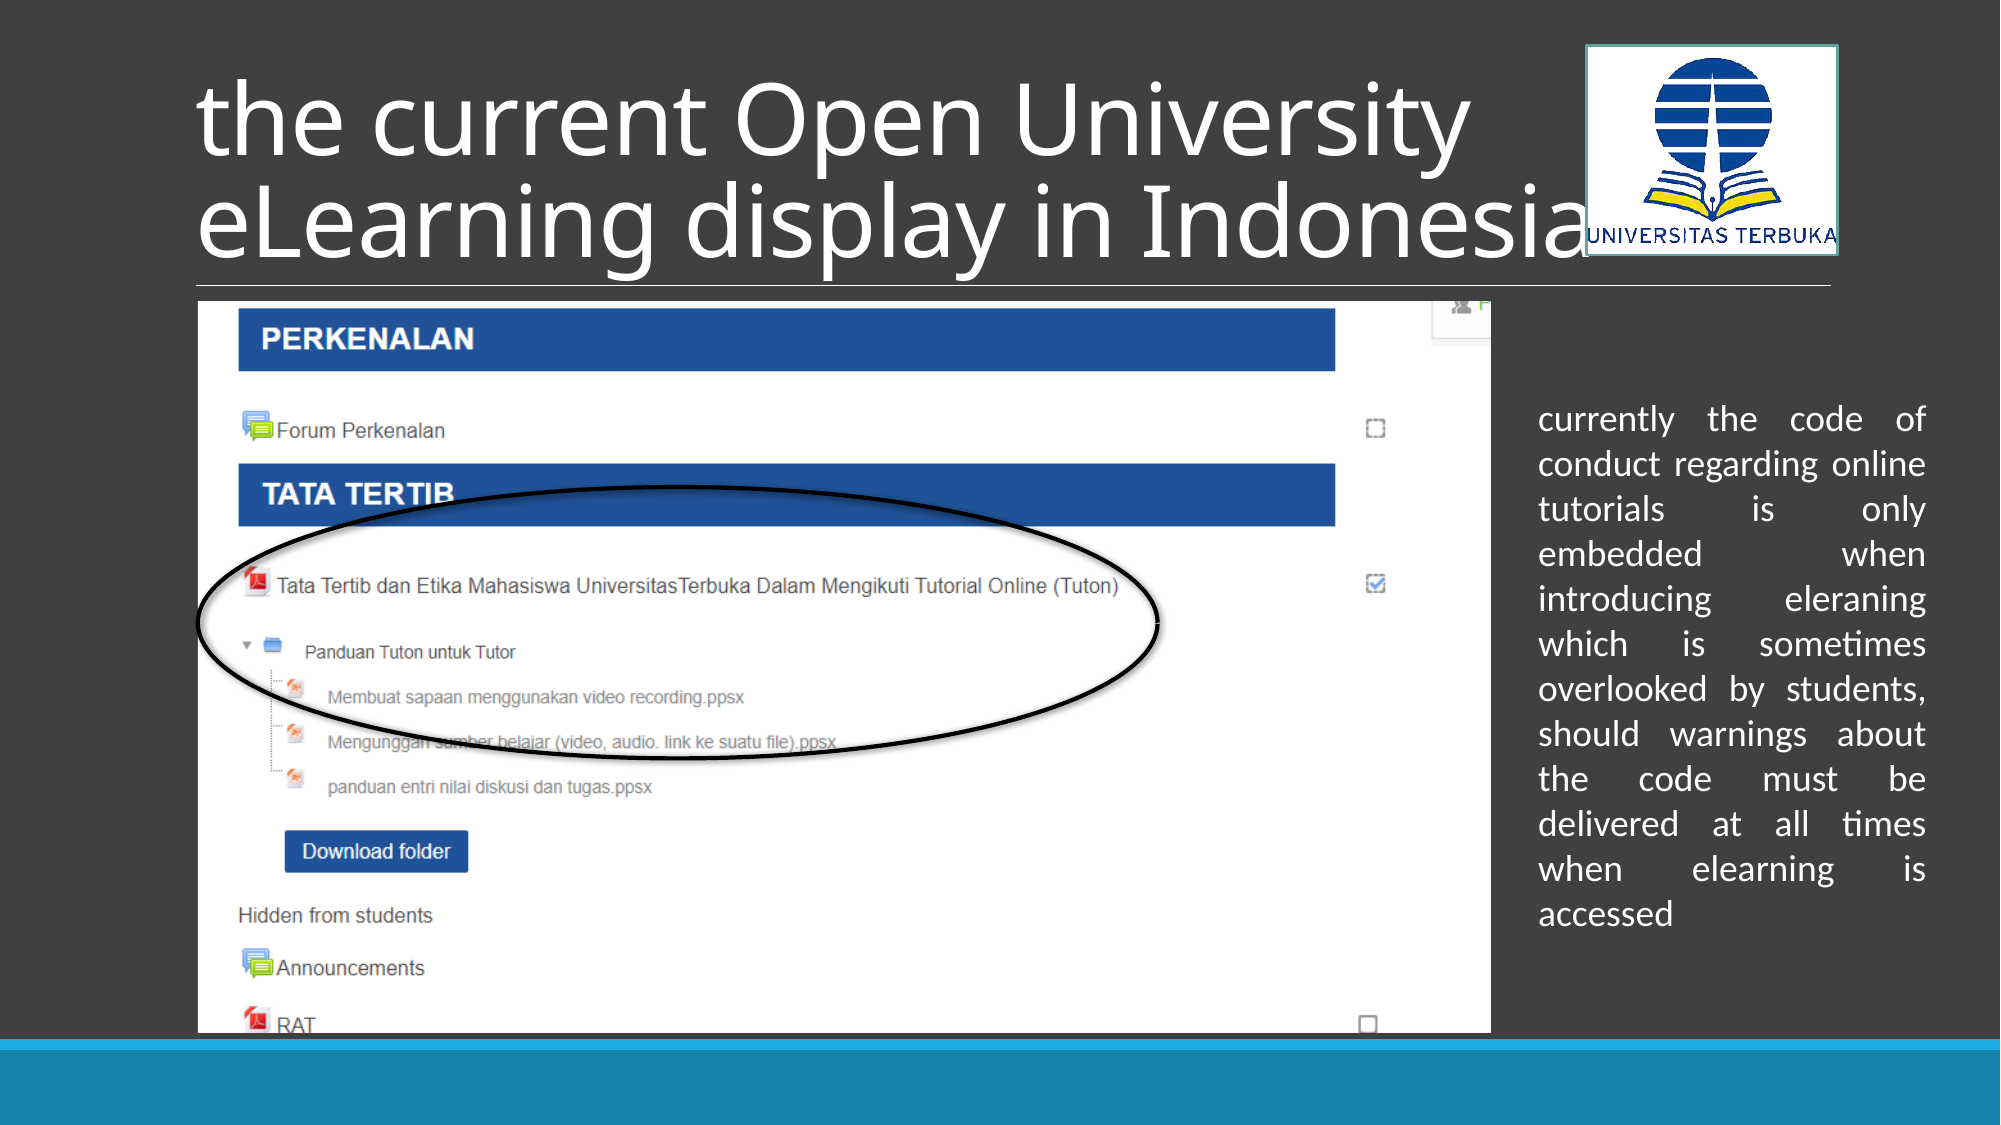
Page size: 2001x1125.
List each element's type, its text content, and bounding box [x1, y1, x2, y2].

picture [1587, 46, 1837, 254]
picture [197, 301, 1492, 1033]
title the current Open University eLearning display in Indonesia [180, 47, 1670, 285]
text_box currently the code of conduct regarding online tutorials is only embedded when introducing eleraning which is sometimes overlooked by students, should warnings about the code must be delivered at all times when elearning is accessed [1523, 386, 1942, 942]
